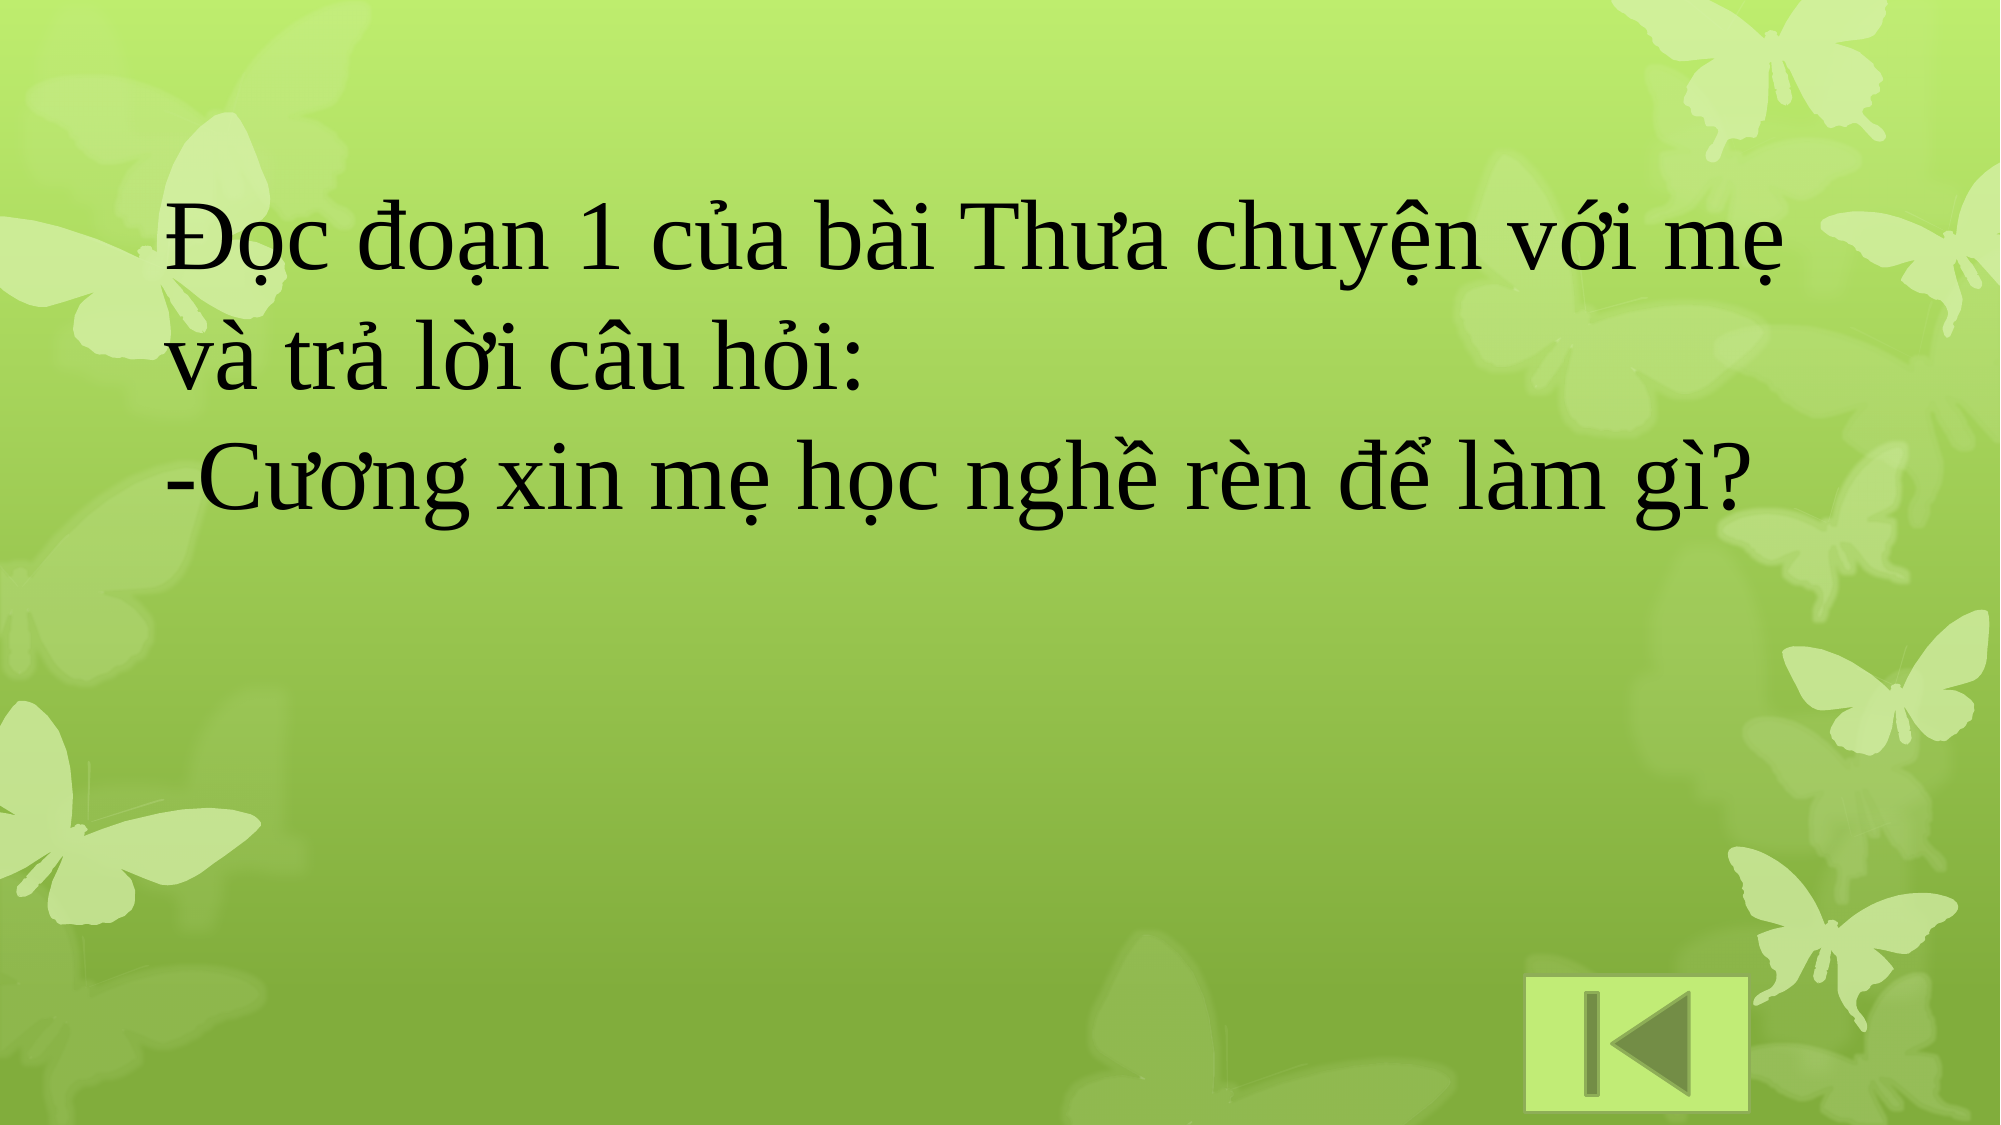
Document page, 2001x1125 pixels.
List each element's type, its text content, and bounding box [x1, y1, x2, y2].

text_box Đọc đoạn 1 của bài Thưa chuyện với mẹ và trả lời câu hỏi: -Cương xin mẹ học nghề rèn để làm gì? [149, 162, 1888, 538]
text_box [1523, 973, 1751, 1114]
